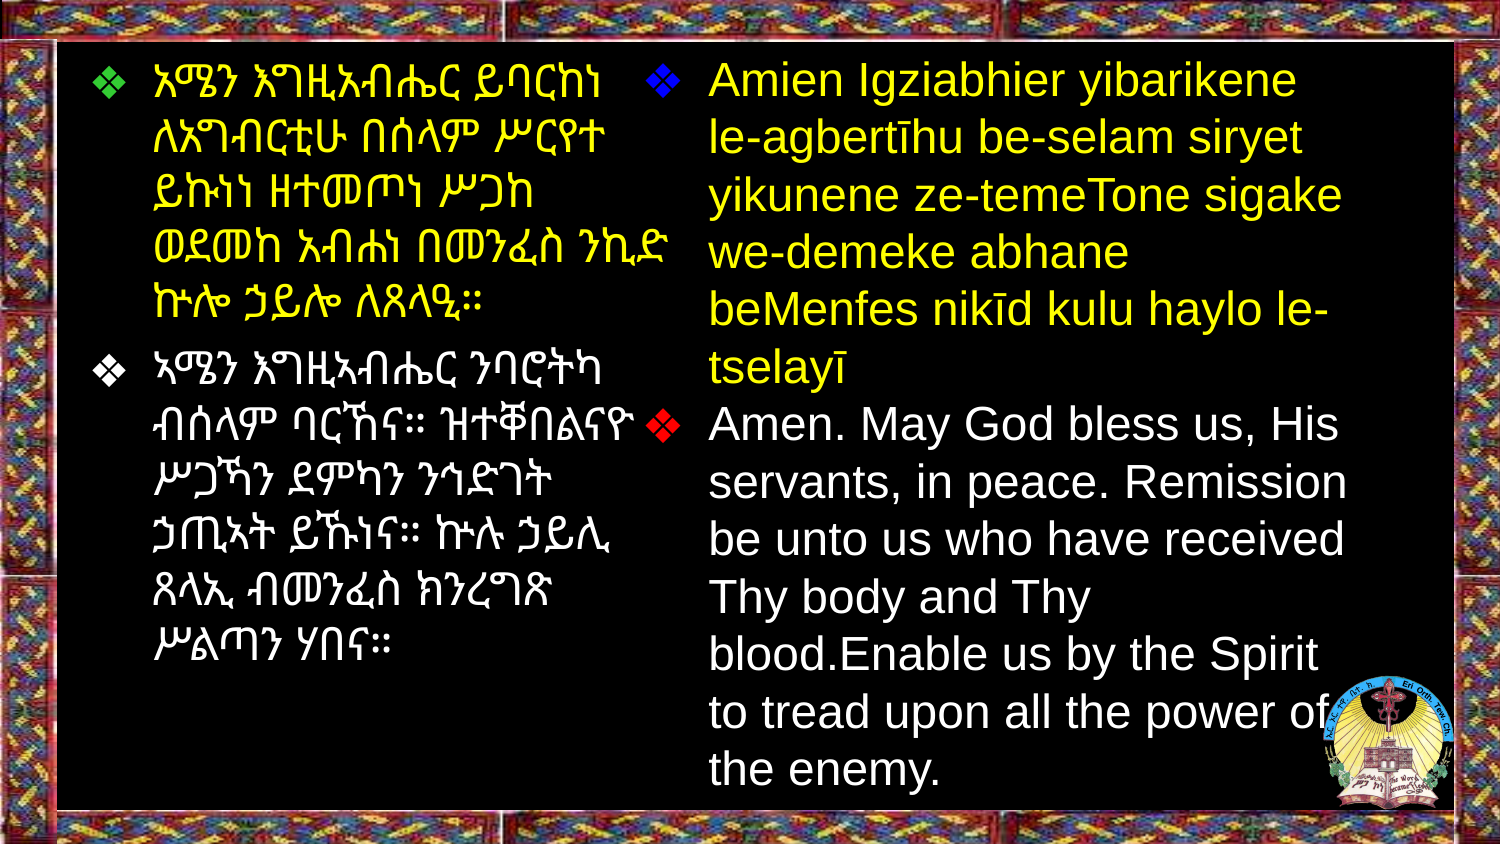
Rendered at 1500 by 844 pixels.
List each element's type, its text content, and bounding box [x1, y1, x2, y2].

text_box አሜን እግዚአብሔር ይባርከነ ለአግብርቲሁ በሰላም ሥርየተ ይኩነነ ዘተመጦነ ሥጋከ ወደመከ አብሐነ በመንፈስ ንኪድ ኵሎ ኃይሎ ለጸላዒ። ኣሜን እግዚኣብሔር ንባሮትካ ብሰላም ባርኸና። ዝተቐበልናዮ ሥጋኻን ደምካን ንኅድገት ኃጢኣት ይኹነና። ኵሉ ኃይሊ ጸላኢ ብመንፈስ ክንረግጽ ሥልጣን ሃበና። [61, 36, 690, 844]
picture [0, 0, 1500, 844]
text_box Amien Igziabhier yibarikene le-agbertīhu be-selam siryet yikunene ze-temeTone sigake we-demeke abhane beMenfes nikīd kulu haylo le-tselayī Amen. May God bless us, His servants, in peace. Remission be unto us who have received Thy body and Thy blood.Enable us by the Spirit to tread upon all the power of the enemy. [690, 40, 1369, 844]
